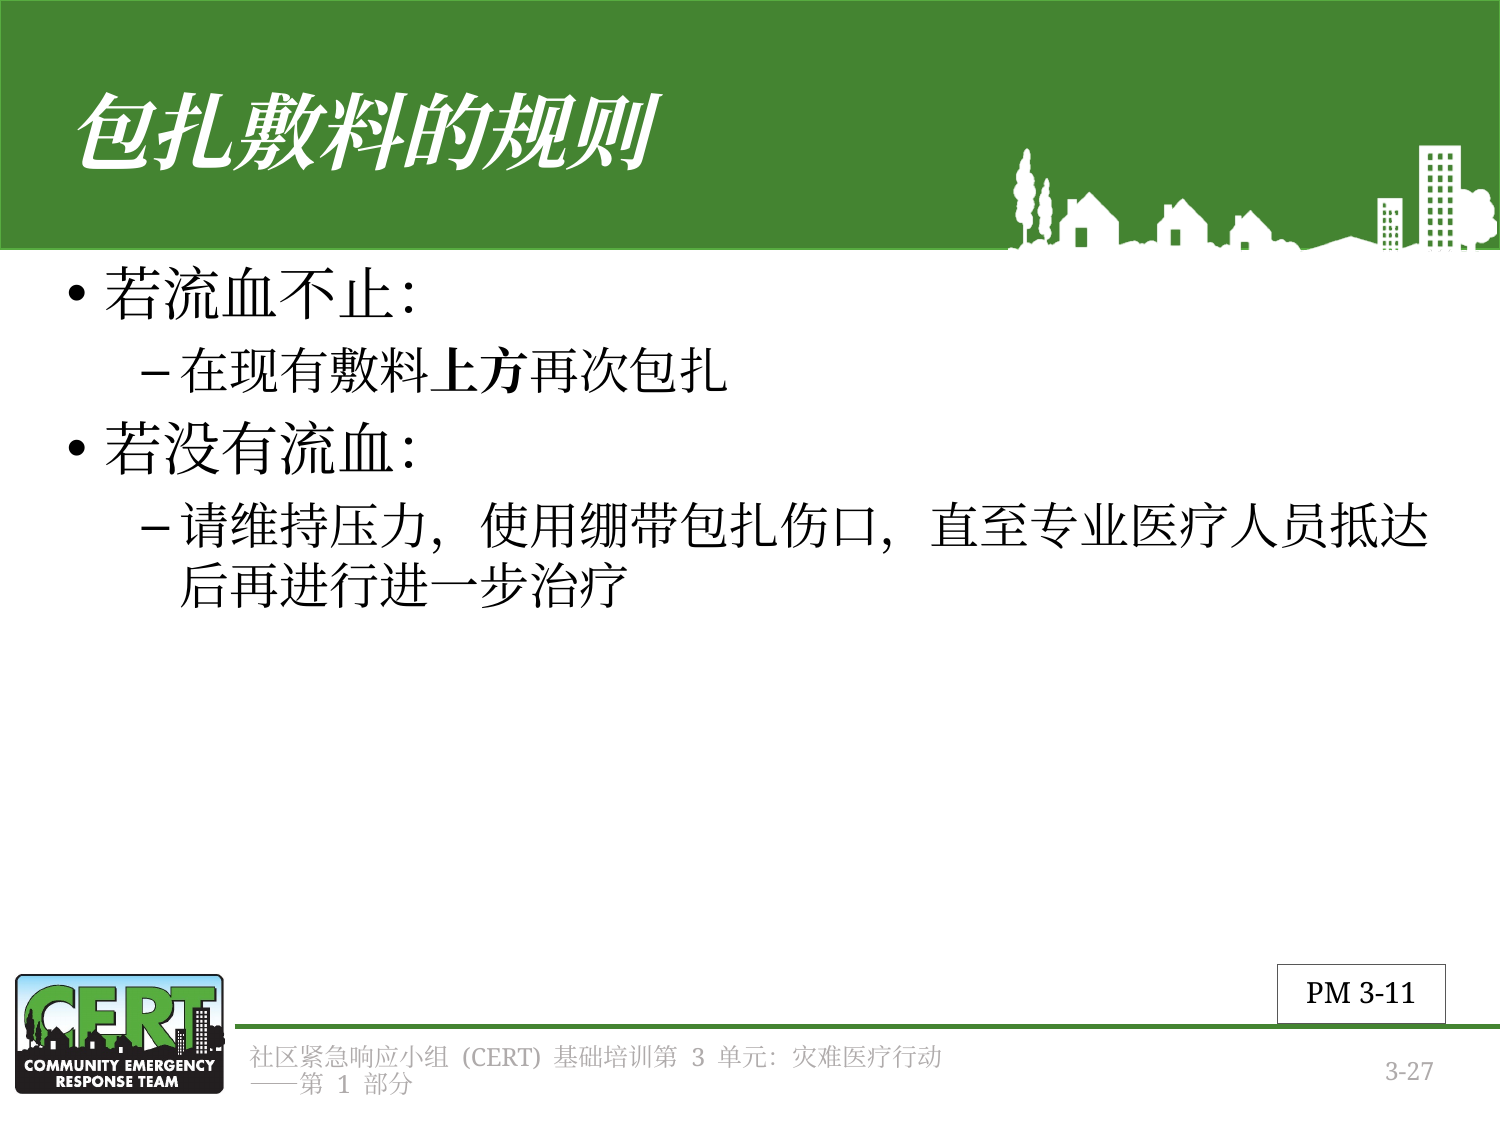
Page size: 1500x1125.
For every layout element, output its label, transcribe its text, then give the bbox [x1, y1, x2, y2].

list 若流血不止： 在现有敷料上方再次包扎 若没有流血： 请维持压力，使用绷带包扎伤口，直至专业医疗人员抵达后再进行进一步治疗 [51, 249, 1449, 1034]
list 社区紧急响应小组 (CERT) 基础培训第 3 单元：灾难医疗行动——第 1 部分 [234, 1047, 994, 1098]
picture [1005, 138, 1500, 252]
title 包扎敷料的规则 [51, 52, 1005, 220]
list PM 3-11 [1277, 964, 1446, 1024]
list 3-27 [1153, 1047, 1450, 1098]
picture [14, 973, 225, 1094]
